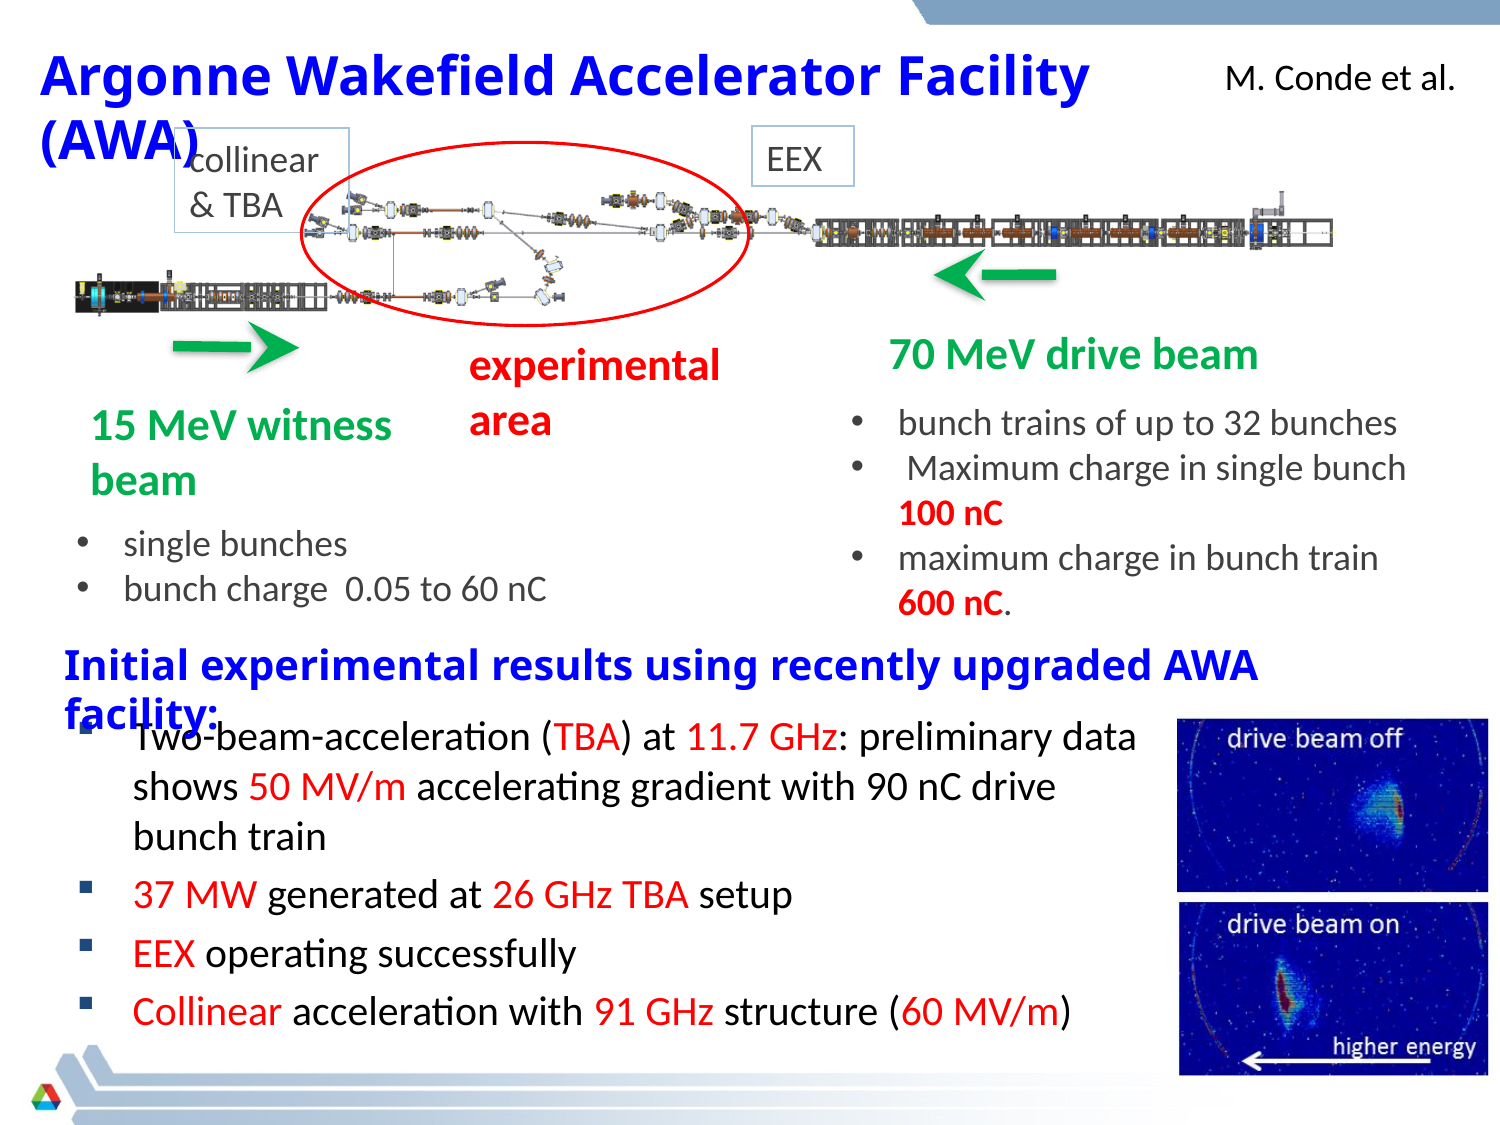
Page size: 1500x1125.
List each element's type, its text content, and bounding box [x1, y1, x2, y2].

text_box experimental area [454, 335, 749, 452]
text_box collinear & TBA [174, 127, 350, 179]
text_box single bunches bunch charge 0.05 to 60 nC [61, 511, 654, 617]
picture [73, 180, 1337, 326]
text_box 15 MeV witness beam [75, 387, 430, 511]
title Argonne Wakefield Accelerator Facility (AWA) [25, 33, 1236, 130]
text_box bunch trains of up to 32 bunches Maximum charge in single bunch 100 nC maximum charge in bunch train 600 nC. [836, 390, 1429, 630]
text_box [346, 142, 705, 179]
picture [0, 0, 1500, 26]
text_box Initial experimental results using recently upgraded AWA facility: [49, 638, 1399, 702]
text_box 70 MeV drive beam [873, 335, 1285, 387]
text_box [172, 345, 300, 349]
picture [0, 711, 1500, 1125]
text_box M. Conde et al. [1209, 45, 1500, 106]
text_box EEX [751, 126, 855, 179]
text_box Two-beam-acceleration (TBA) at 11.7 GHz: preliminary data shows 50 MV/m accelerating gradient with 90 nC drive bunch train 37 MW generated at 26 GHz TBA setup EEX operating successfully Collinear acceleration with 91 GHz structure (60 MV/m) [61, 702, 1166, 1061]
